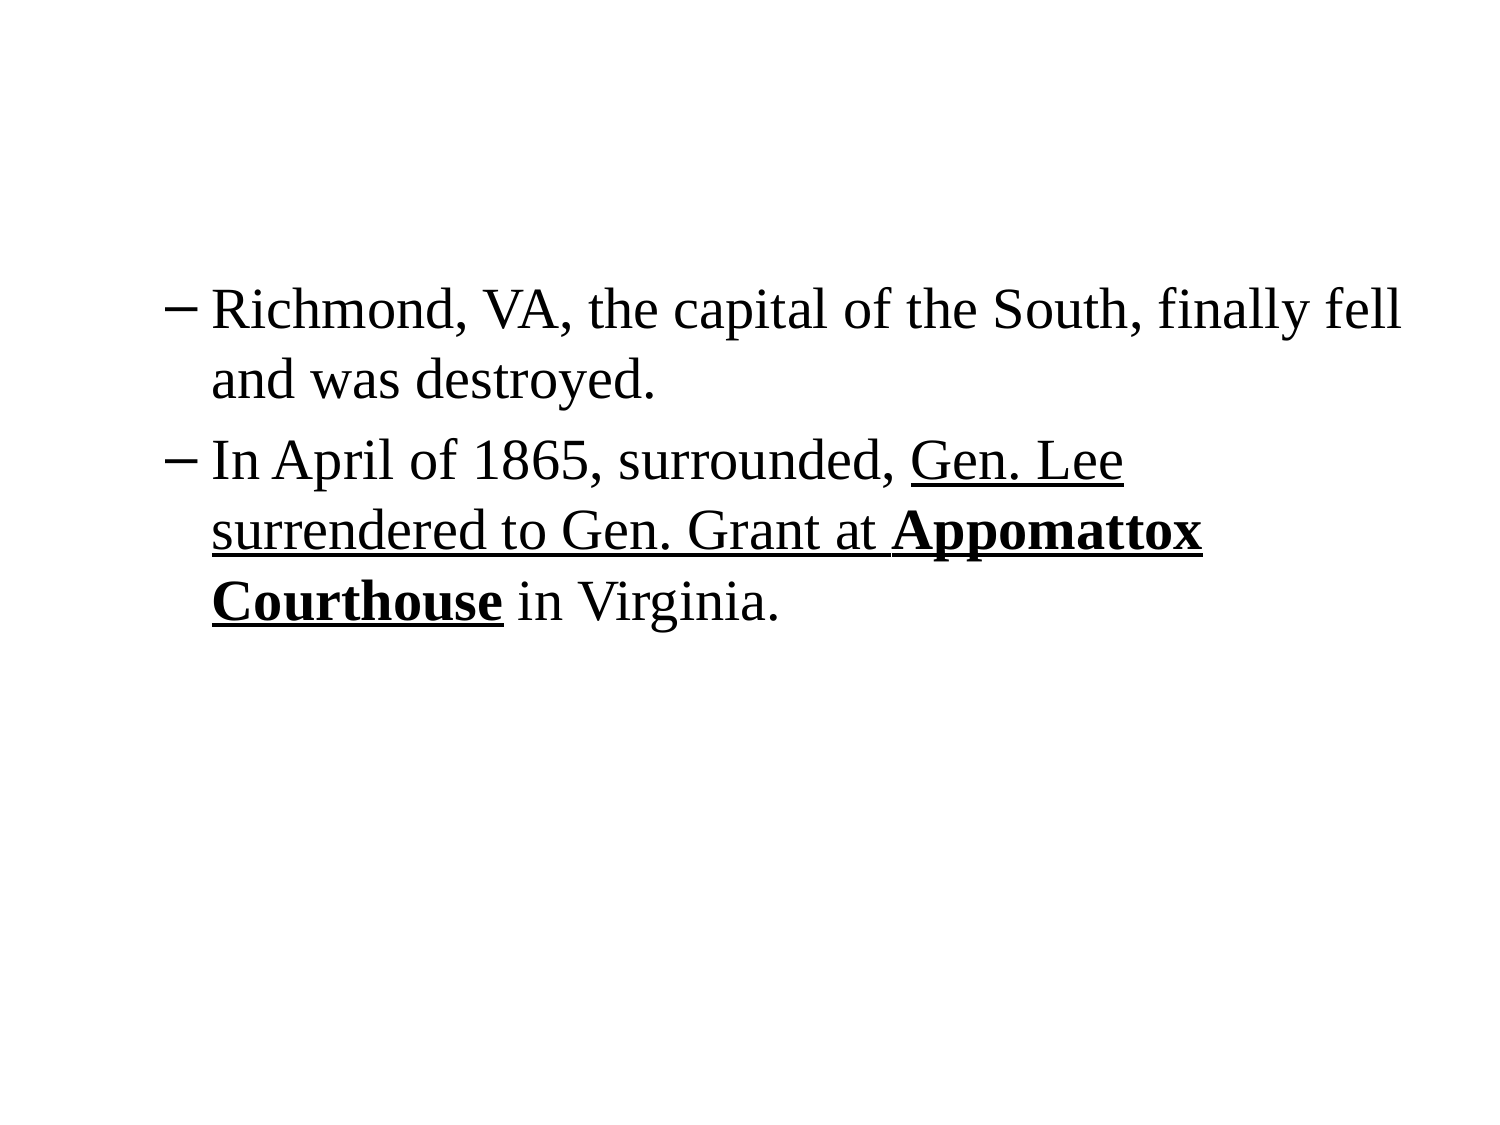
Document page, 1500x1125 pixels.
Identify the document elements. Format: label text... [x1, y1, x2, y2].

list Richmond, VA, the capital of the South, finally fell and was destroyed. In April of 1865, surrounded, Gen. Lee surrendered to Gen. Grant at Appomattox Courthouse in Virginia. [75, 262, 1425, 1005]
